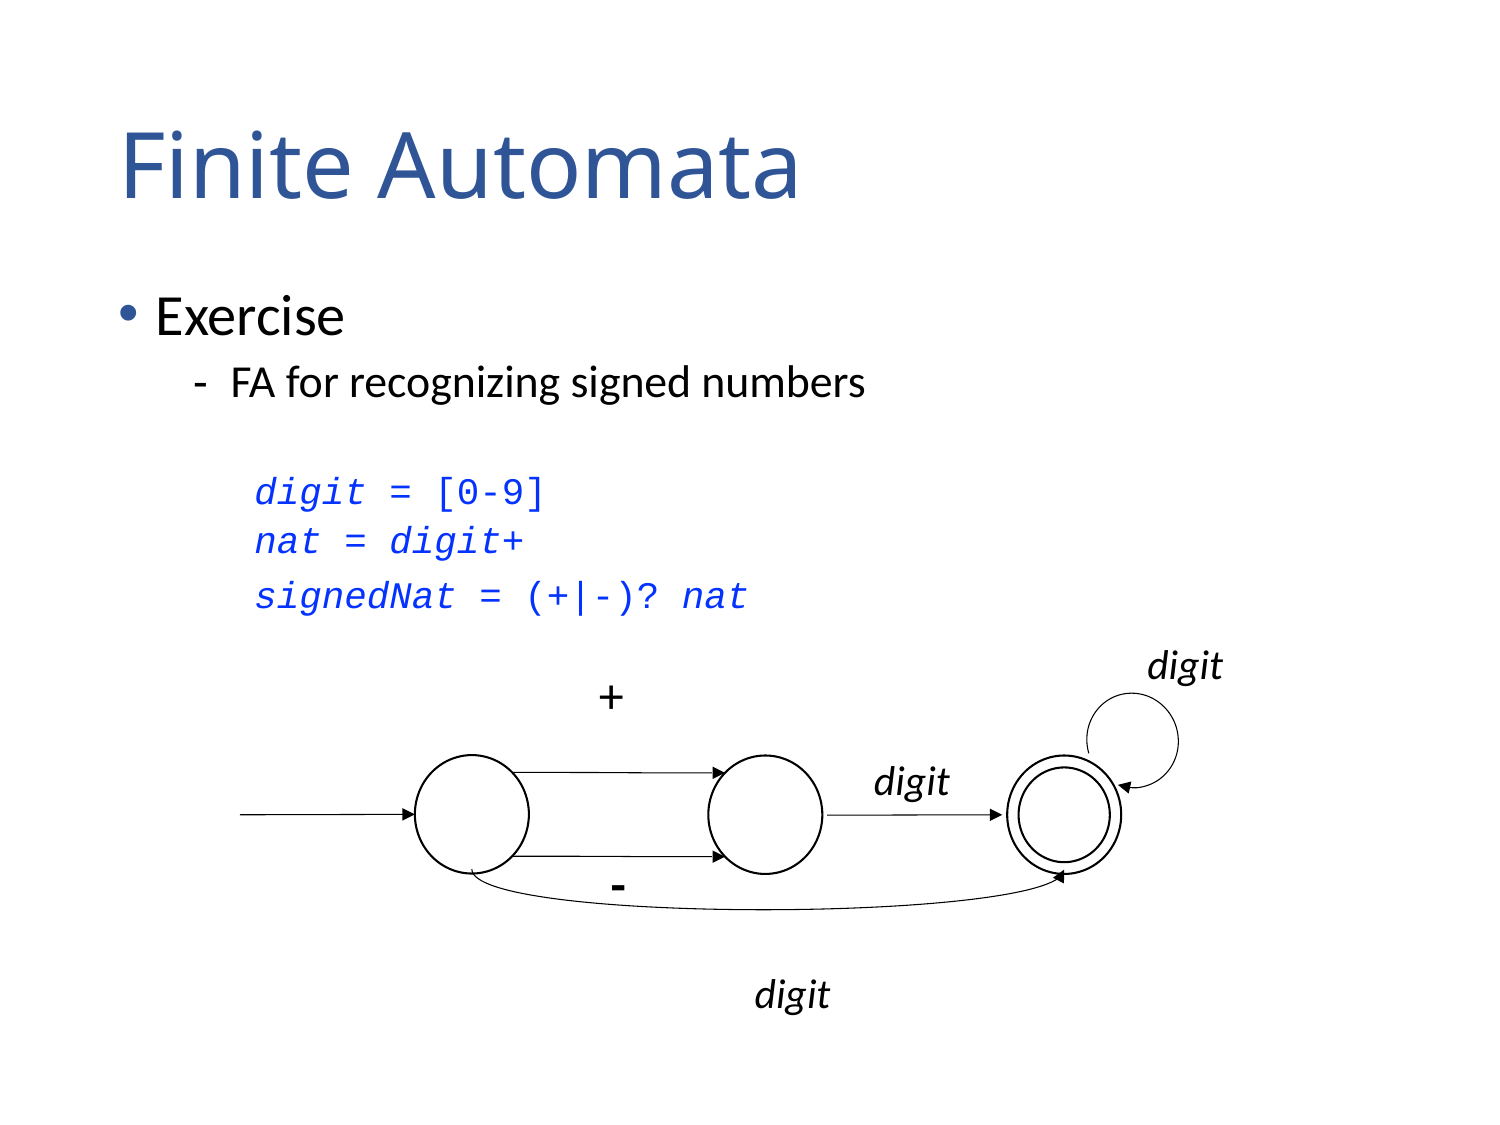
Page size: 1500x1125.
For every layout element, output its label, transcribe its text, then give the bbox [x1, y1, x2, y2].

text_box digit = [0-9] nat = digit+ [239, 454, 615, 569]
title Finite Automata [103, 59, 1397, 277]
list Exercise FA for recognizing signed numbers [103, 277, 1471, 538]
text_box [239, 630, 1252, 1025]
text_box signedNat = (+|-)? nat [239, 558, 852, 623]
